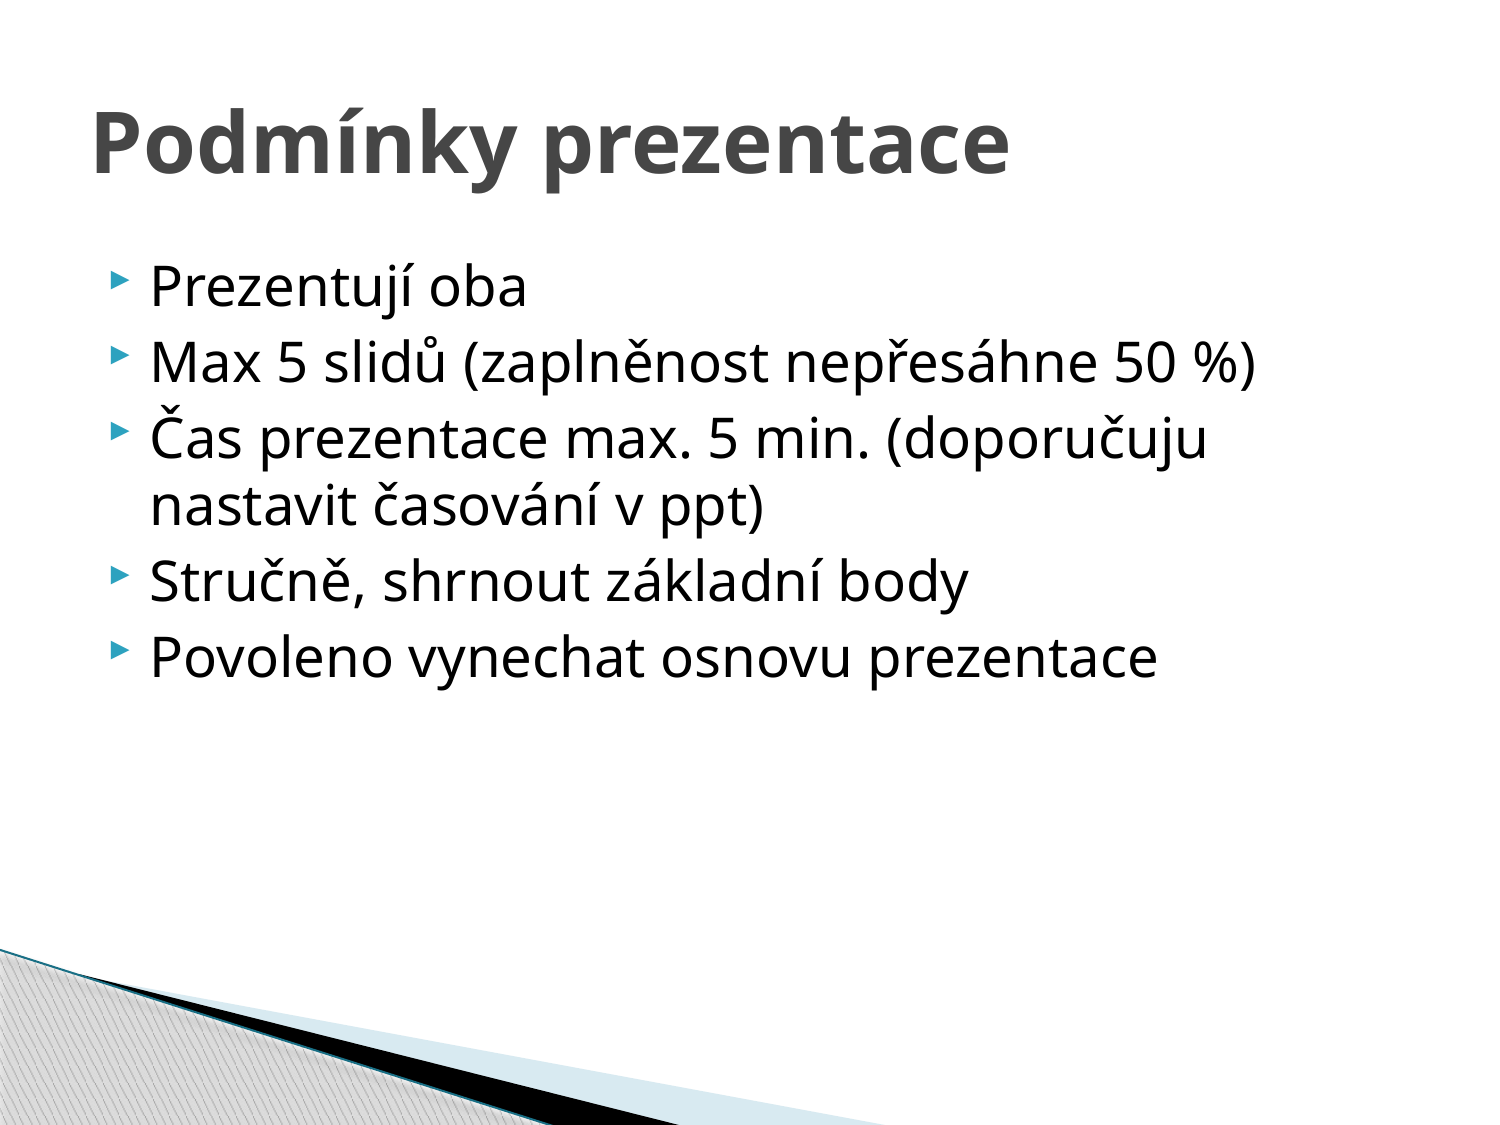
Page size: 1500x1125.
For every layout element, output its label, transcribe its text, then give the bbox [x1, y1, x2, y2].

title Podmínky prezentace [75, 45, 1425, 233]
list Prezentují oba Max 5 slidů (zaplněnost nepřesáhne 50 %) Čas prezentace max. 5 min. (doporučuju nastavit časování v ppt) Stručně, shrnout základní body Povoleno vynechat osnovu prezentace [75, 243, 1425, 986]
